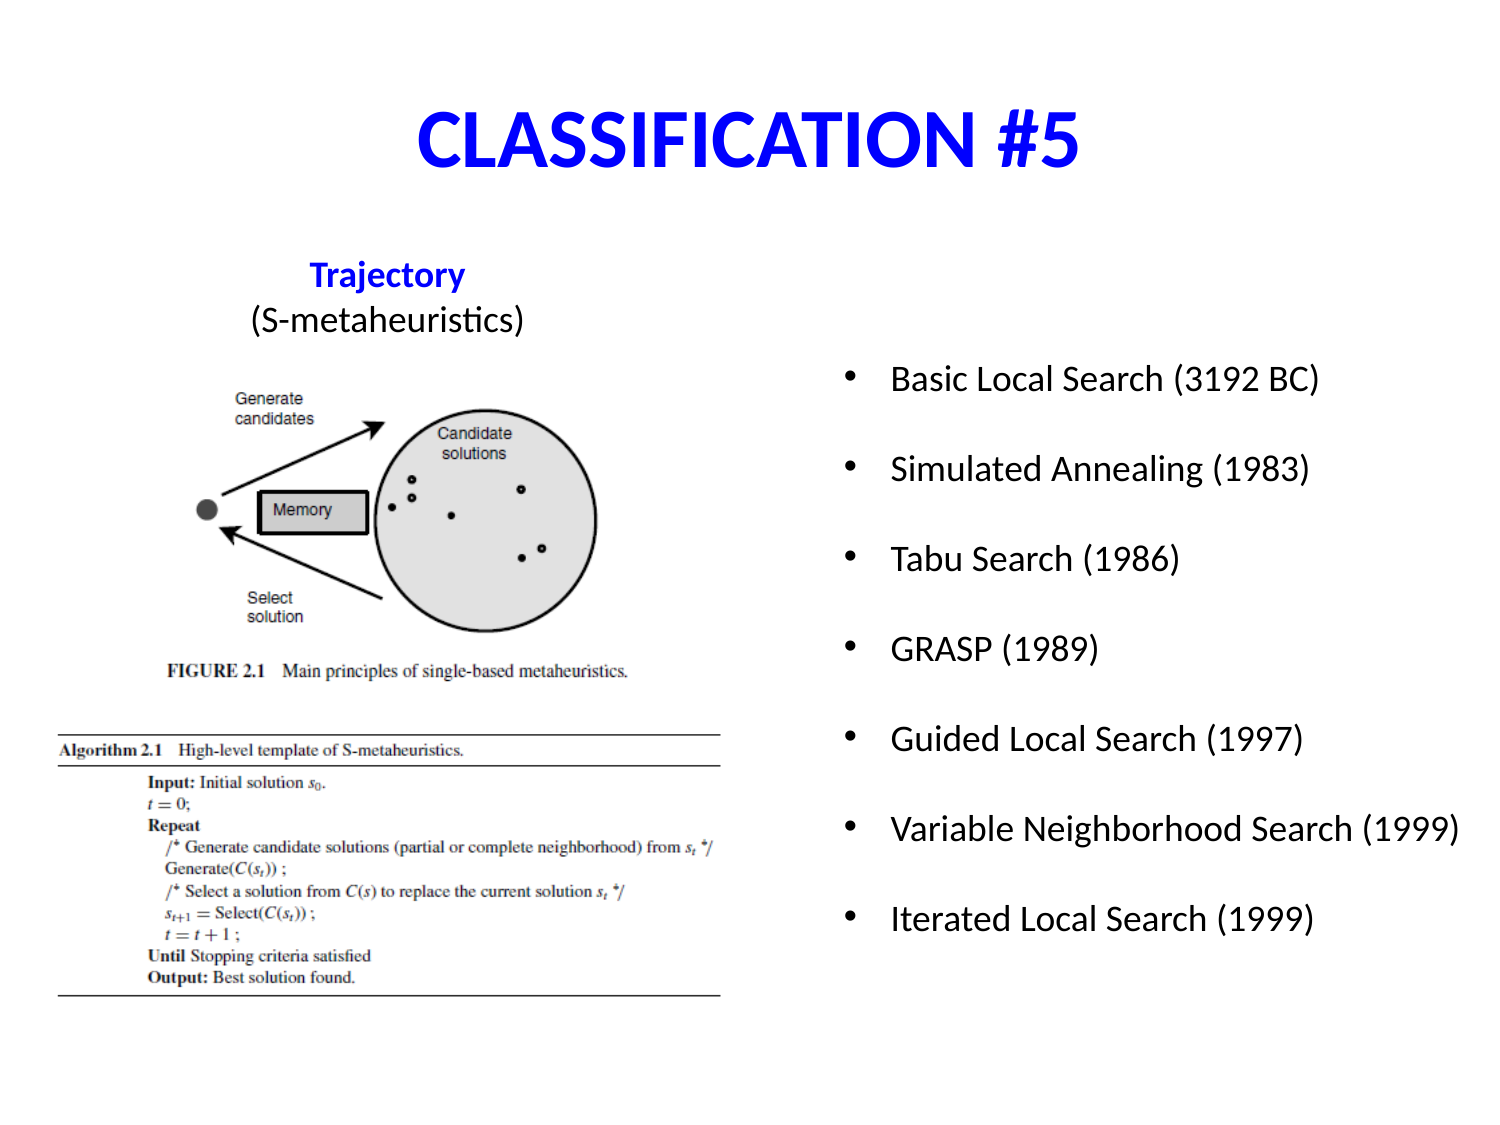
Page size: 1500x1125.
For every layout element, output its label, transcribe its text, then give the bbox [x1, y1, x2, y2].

text_box Trajectory (S-metaheuristics) [235, 242, 541, 348]
picture [46, 729, 730, 1006]
text_box Basic Local Search (3192 BC) Simulated Annealing (1983) Tabu Search (1986) GRASP (1989) Guided Local Search (1997) Variable Neighborhood Search (1999) Iterated Local Search (1999) [828, 346, 1476, 946]
picture [142, 371, 634, 689]
title CLASSIFICATION #5 [75, 75, 1425, 193]
